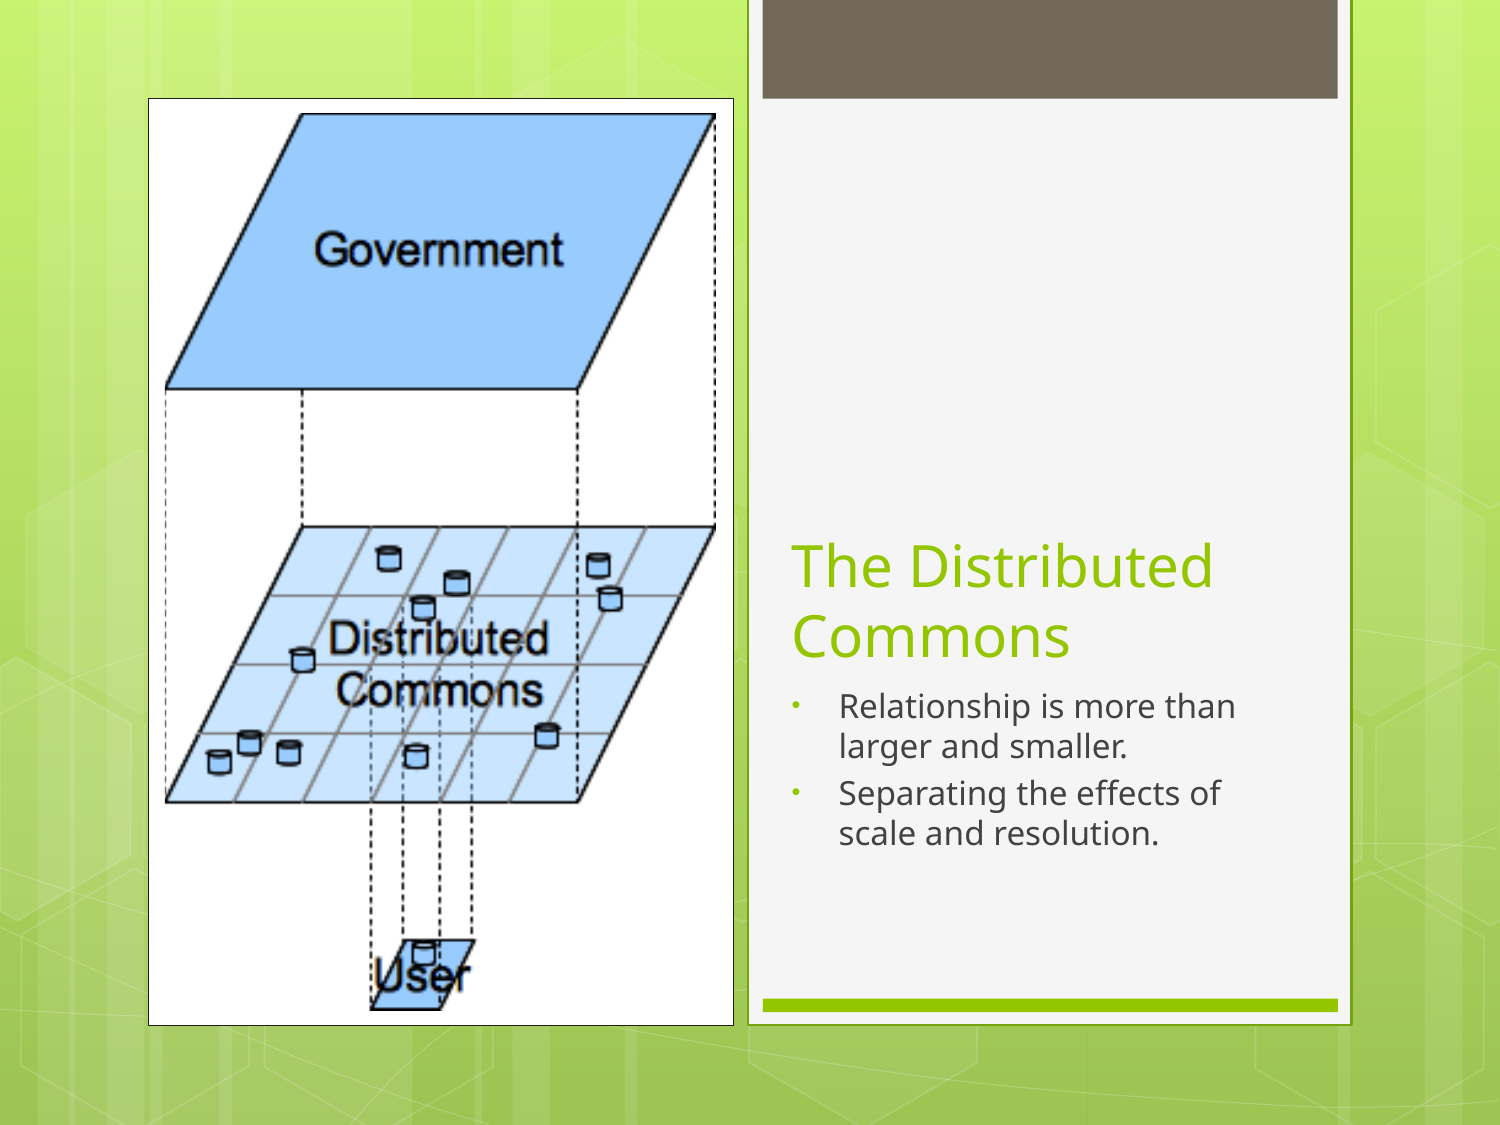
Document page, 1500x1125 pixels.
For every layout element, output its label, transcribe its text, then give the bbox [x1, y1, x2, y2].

picture [164, 113, 717, 1011]
list Relationship is more than larger and smaller. Separating the effects of scale and resolution. [776, 678, 1319, 928]
title The Distributed Commons [776, 436, 1319, 677]
